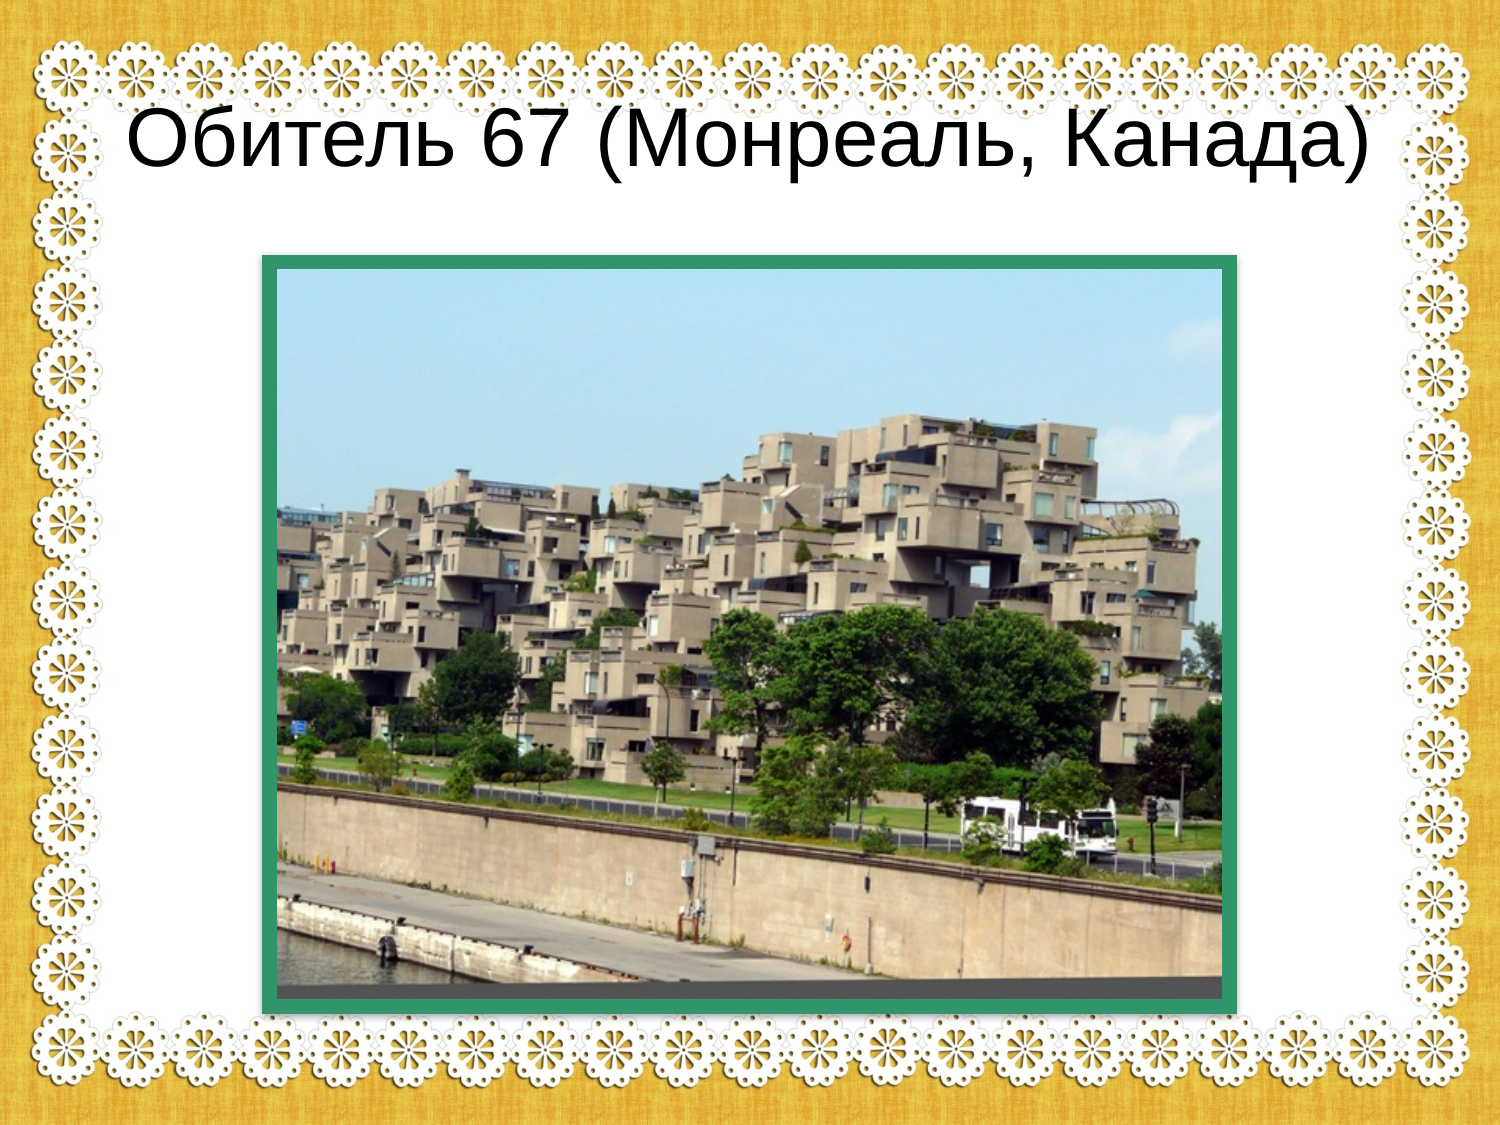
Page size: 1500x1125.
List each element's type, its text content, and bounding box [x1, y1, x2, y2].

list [276, 269, 1223, 1000]
title Обитель 67 (Монреаль, Канада) [74, 44, 1425, 233]
picture [0, 0, 1500, 1125]
